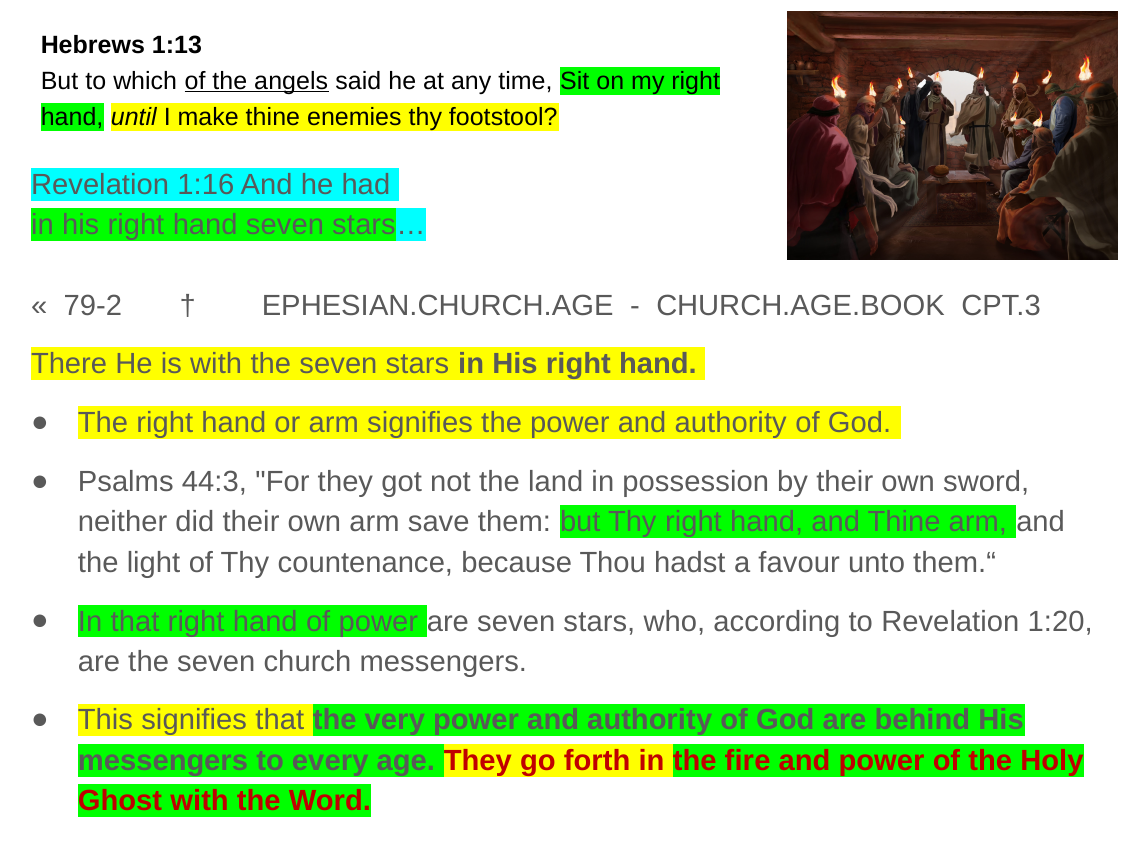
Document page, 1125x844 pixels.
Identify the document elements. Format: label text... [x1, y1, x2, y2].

list Revelation 1:16 And he had in his right hand seven stars… « 79-2 † EPHESIAN.CHURCH.AGE - CHURCH.AGE.BOOK CPT.3 There He is with the seven stars in His right hand. The right hand or arm signifies the power and authority of God. Psalms 44:3, "For they got not the land in possession by their own sword, neither did their own arm save them: but Thy right hand, and Thine arm, and the light of Thy countenance, because Thou hadst a favour unto them.“ In that right hand of power are seven stars, who, according to Revelation 1:20, are the seven church messengers. This signifies that the very power and authority of God are behind His messengers to every age. They go forth in the fire and power of the Holy Ghost with the Word. [19, 148, 1118, 844]
picture [786, 11, 1118, 260]
title Hebrews 1:13 But to which of the angels said he at any time, Sit on my right hand, until I make thine enemies thy footstool? [29, 11, 784, 148]
